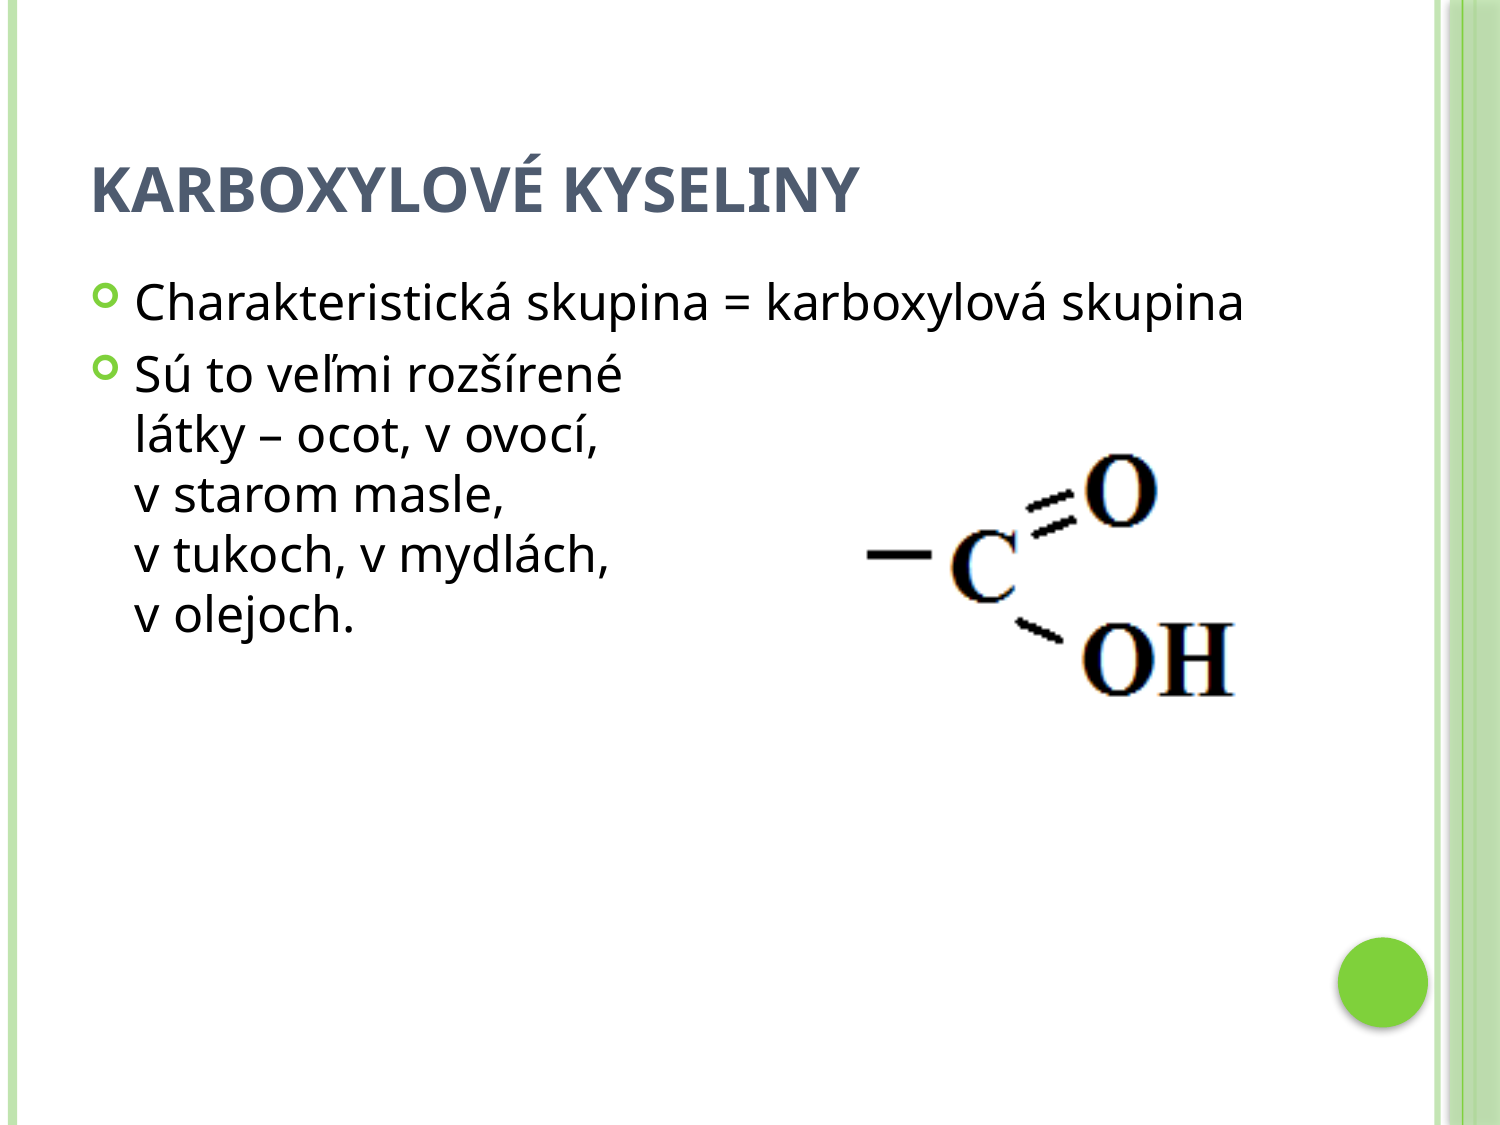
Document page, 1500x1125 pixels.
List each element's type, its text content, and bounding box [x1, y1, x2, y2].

title Karboxylové kyseliny [75, 45, 1300, 233]
picture [782, 396, 1424, 764]
list Charakteristická skupina = karboxylová skupina Sú to veľmi rozšírené látky – ocot, v ovocí, v starom masle, v tukoch, v mydlách, v olejoch. [75, 262, 1300, 1062]
